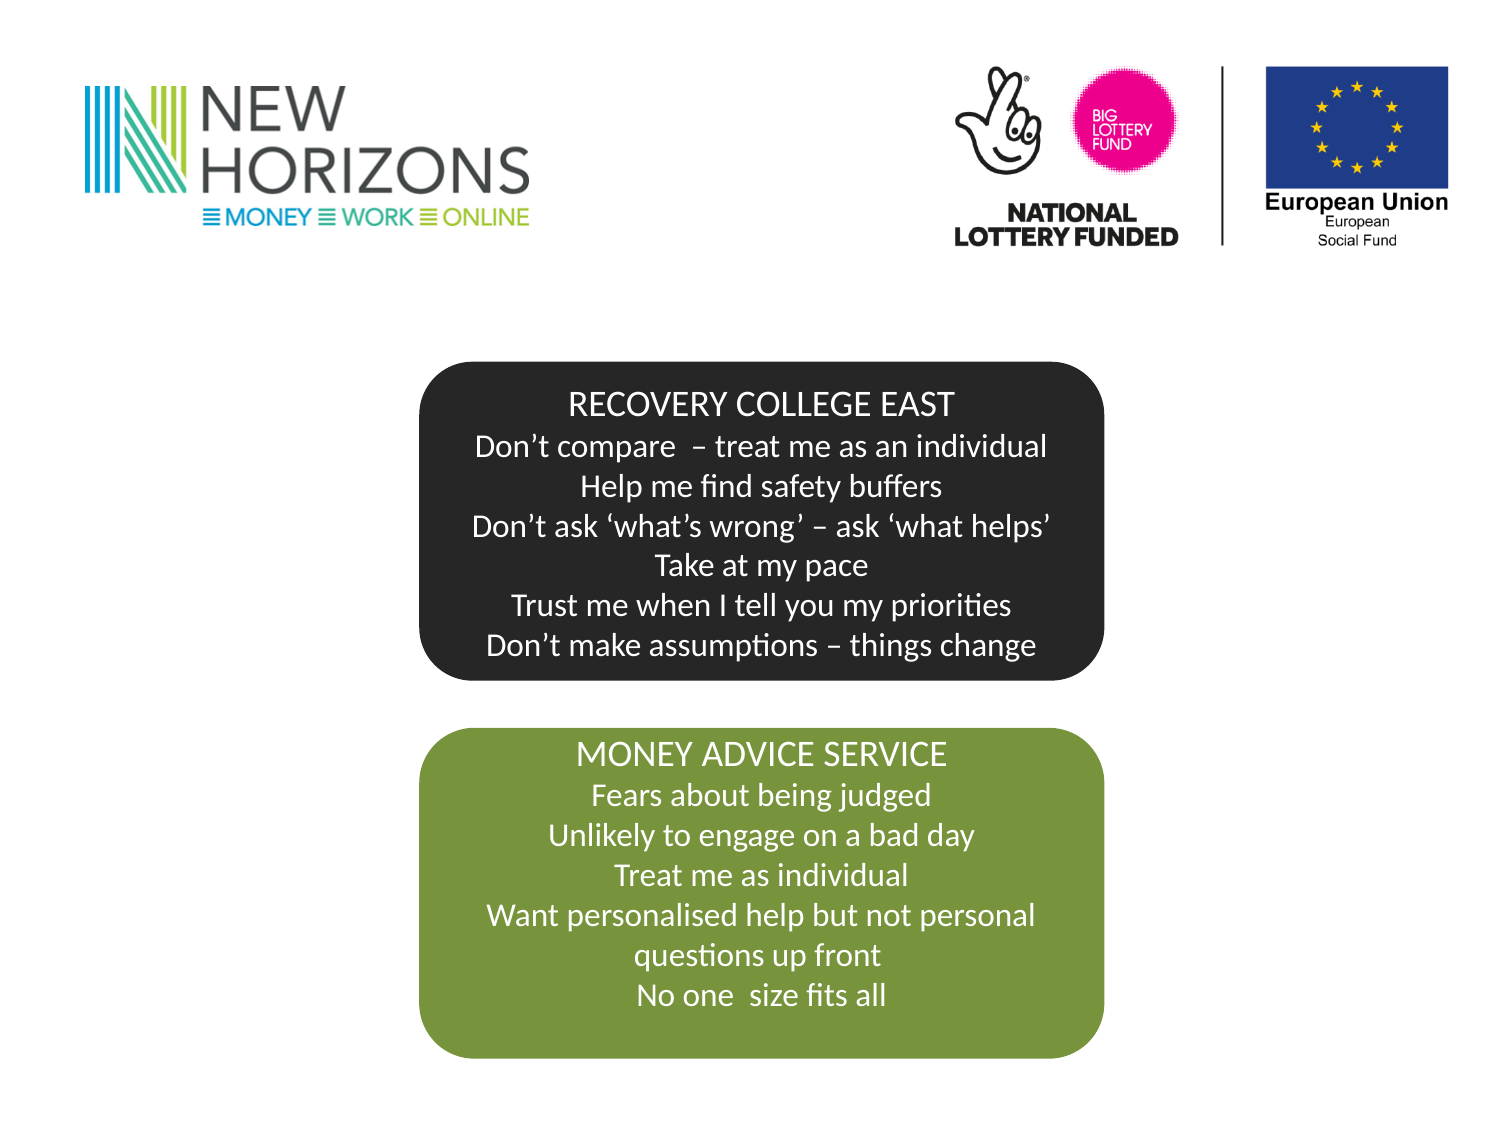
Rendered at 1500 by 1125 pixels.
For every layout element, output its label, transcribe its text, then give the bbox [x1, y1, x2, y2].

text_box MONEY ADVICE SERVICE Fears about being judged Unlikely to engage on a bad day Treat me as individual Want personalised help but not personal questions up front No one size fits all [417, 725, 1107, 1061]
picture [926, 0, 1477, 313]
text_box RECOVERY COLLEGE EAST Don’t compare – treat me as an individual Help me find safety buffers Don’t ask ‘what’s wrong’ – ask ‘what helps’ Take at my pace Trust me when I tell you my priorities Don’t make assumptions – things change [417, 359, 1107, 683]
picture [85, 86, 529, 227]
